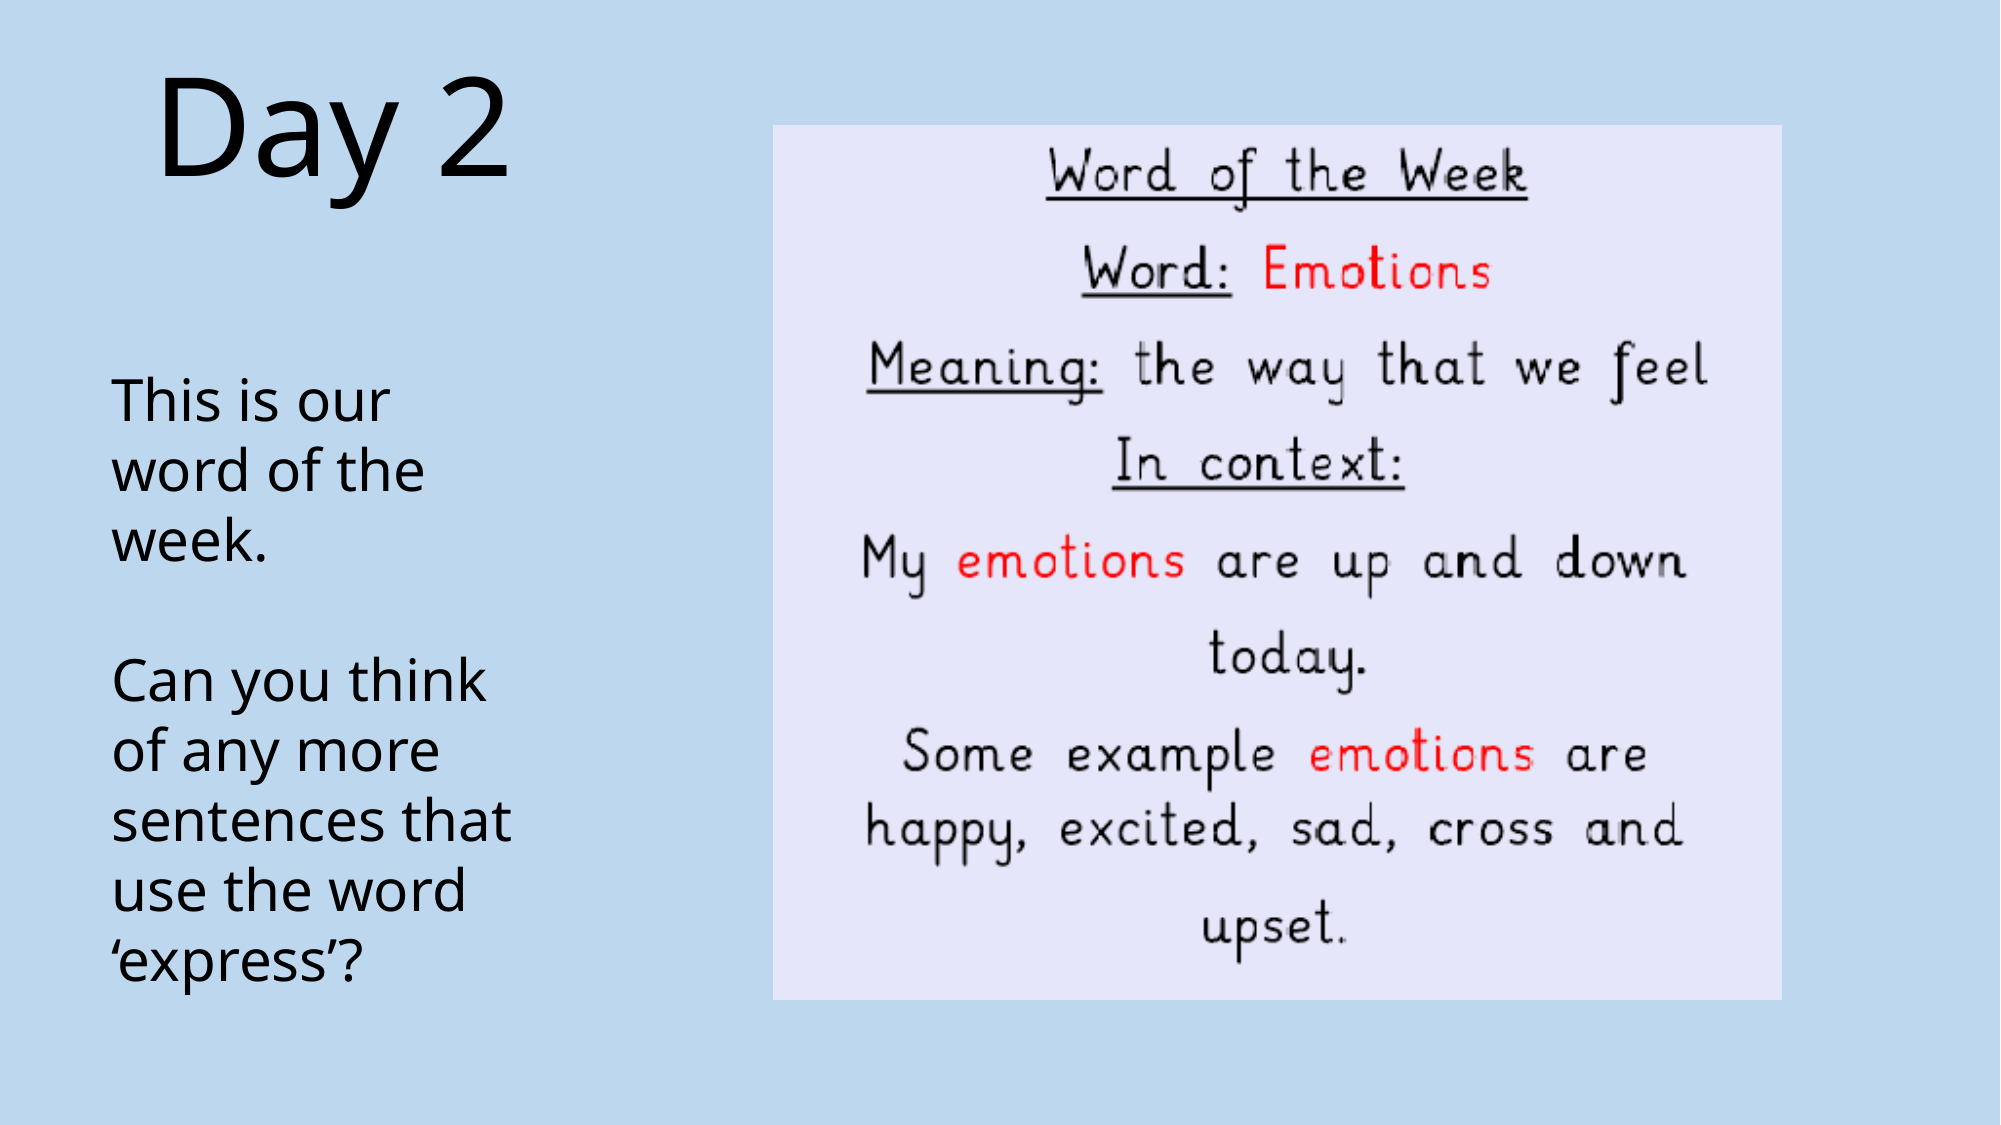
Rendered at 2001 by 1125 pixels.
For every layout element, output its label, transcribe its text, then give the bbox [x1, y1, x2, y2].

picture [773, 125, 1783, 1000]
title Day 2 [137, 55, 1863, 208]
text_box This is our word of the week. Can you think of any more sentences that use the word ‘express’? [96, 355, 553, 1001]
